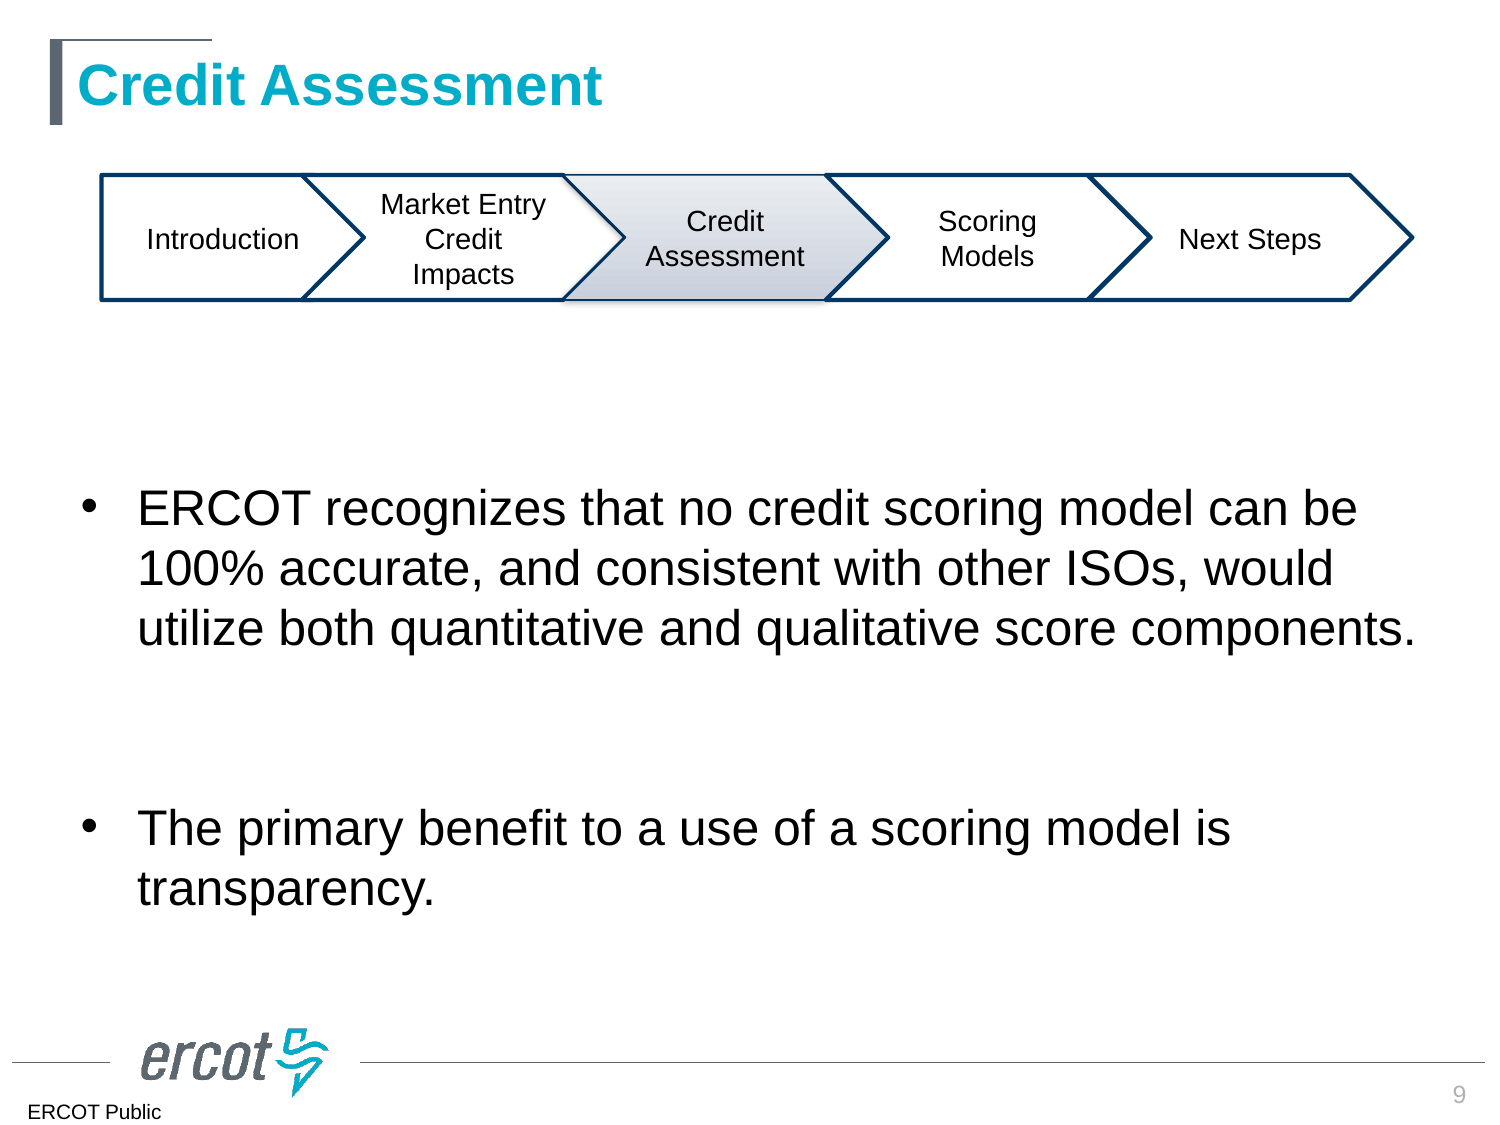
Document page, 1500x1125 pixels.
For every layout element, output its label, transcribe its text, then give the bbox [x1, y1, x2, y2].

slide_number 9 [1437, 1076, 1475, 1112]
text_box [101, 174, 1413, 301]
picture [137, 1024, 332, 1100]
text_box ERCOT recognizes that no credit scoring model can be 100% accurate, and consistent with other ISOs, would utilize both quantitative and qualitative score components. The primary benefit to a use of a scoring model is transparency. [65, 467, 1447, 893]
text_box [49, 274, 1438, 894]
title Credit Assessment [62, 39, 1450, 138]
